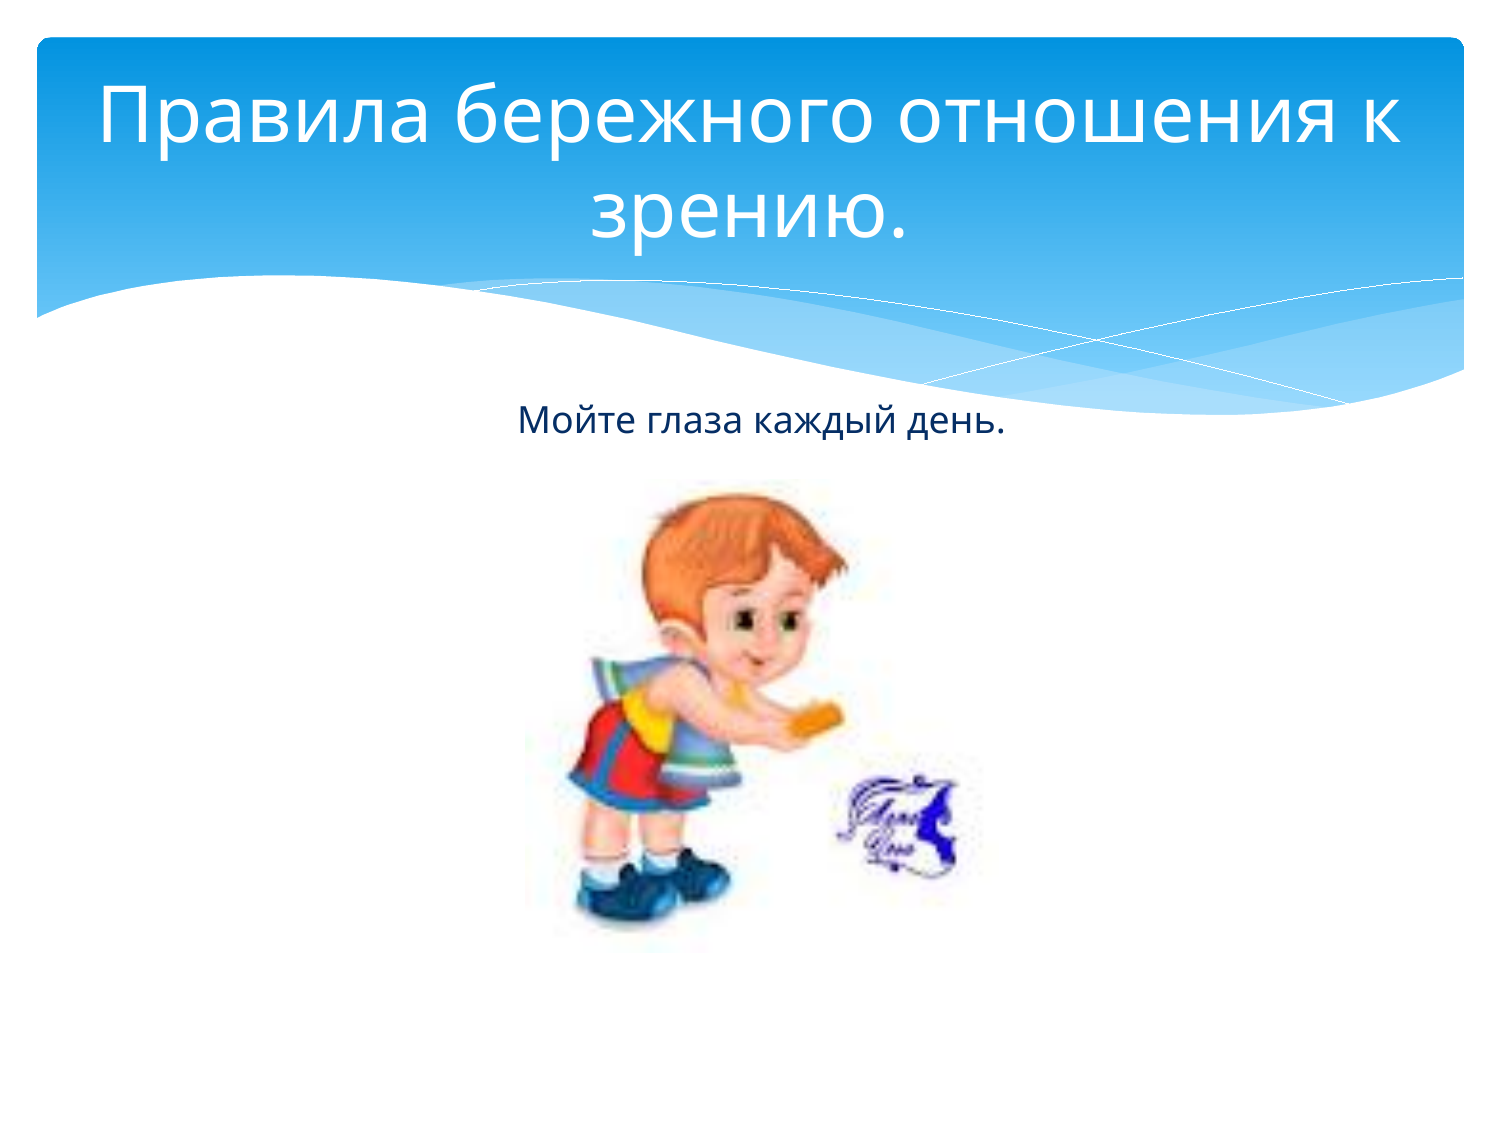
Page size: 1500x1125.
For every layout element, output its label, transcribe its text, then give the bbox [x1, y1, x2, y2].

title Правила бережного отношения к зрению. [75, 55, 1425, 261]
text_box Мойте глаза каждый день. [419, 388, 1105, 449]
picture [525, 479, 999, 953]
